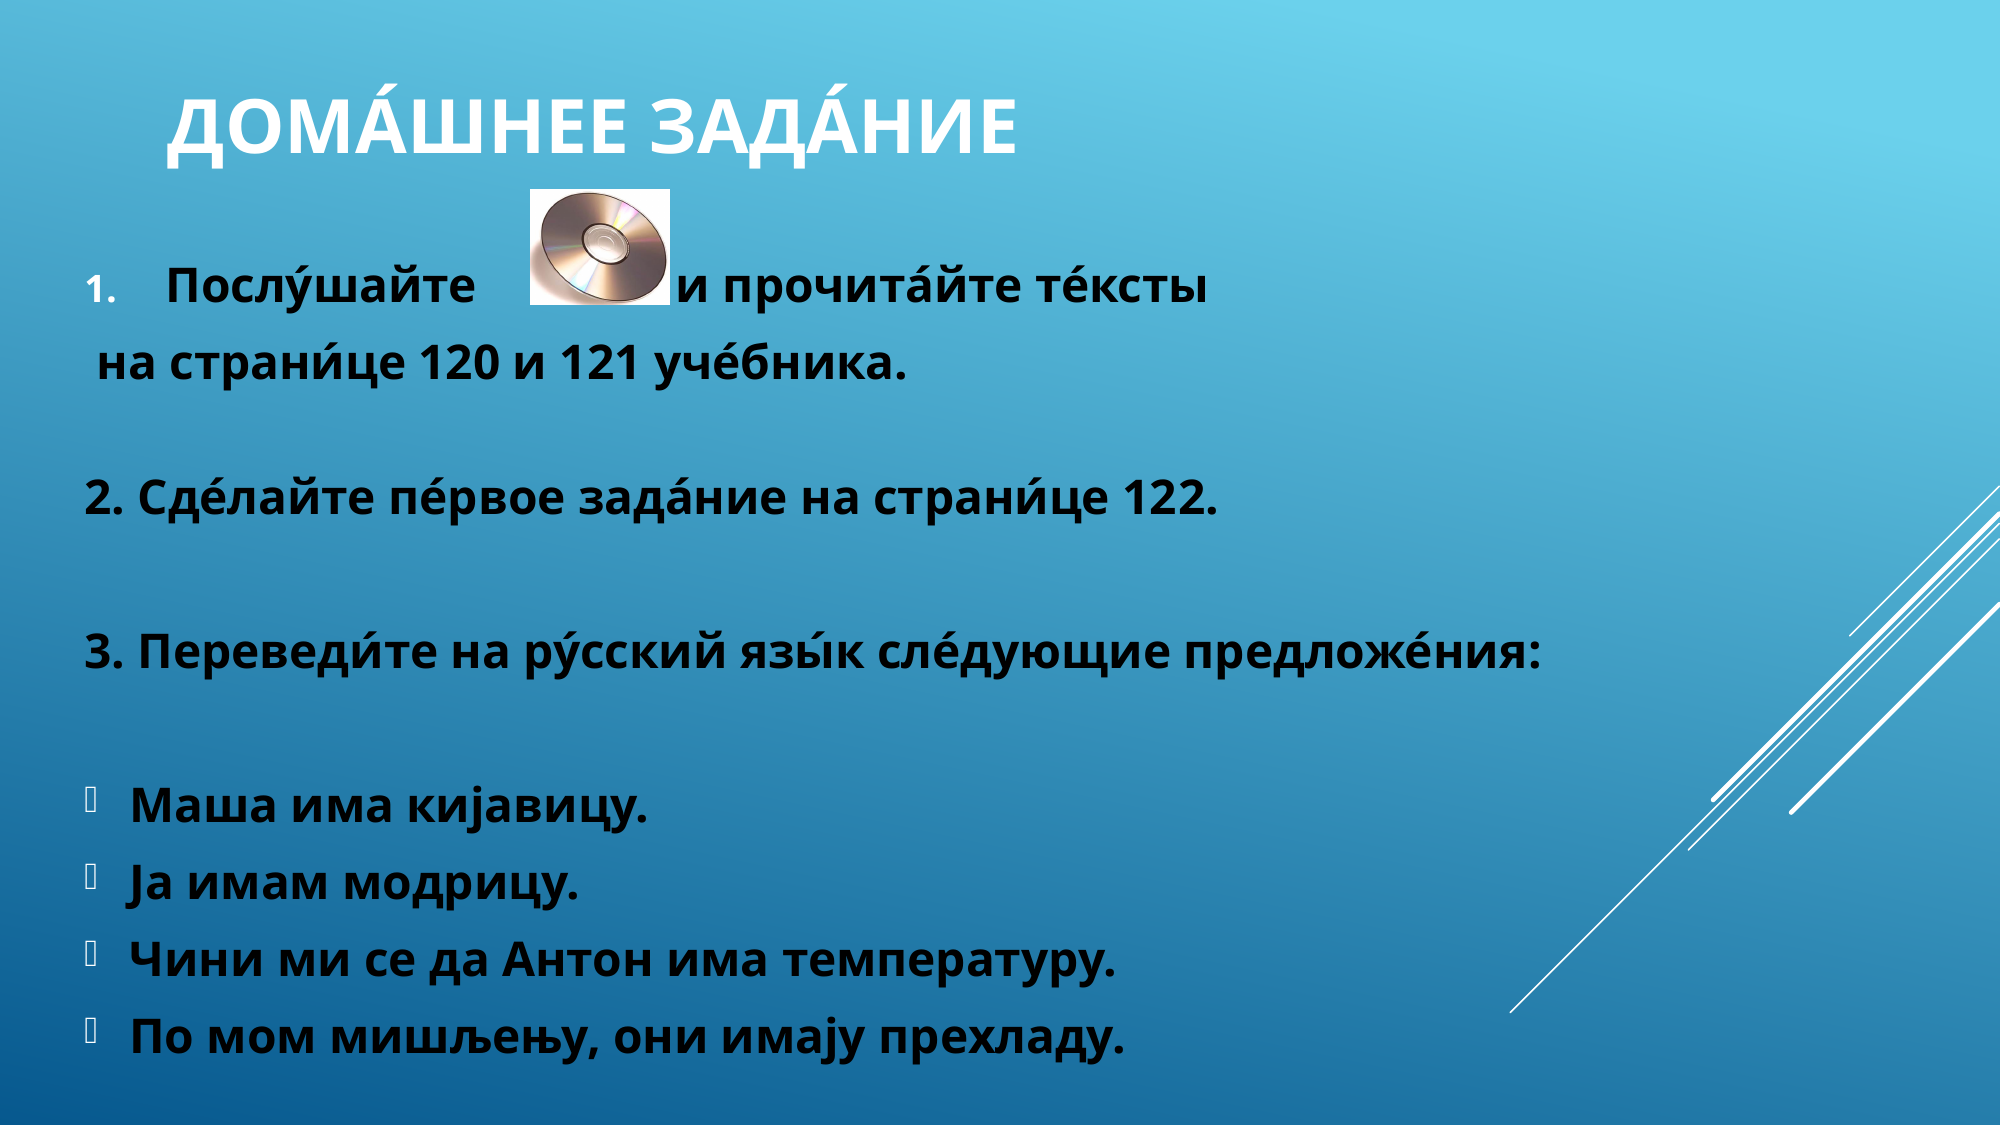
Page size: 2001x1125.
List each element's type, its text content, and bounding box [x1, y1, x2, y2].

list Послу́шайте и прочита́йте те́ксты на страни́це 120 и 121 уче́бника. 2. Сде́лайте пе́рвое зада́ние на страни́це 122. 3. Переведи́те на ру́сский язы́к сле́дующие предложе́ния: Маша има кијавицу. Ја имам модрицу. Чини ми се да Антон има температуру. По мом мишљењу, они имају прехладу. [69, 247, 1960, 1075]
title ДОМА́ШНЕЕ ЗАДА́НИЕ [152, 0, 1553, 247]
picture [530, 189, 670, 305]
